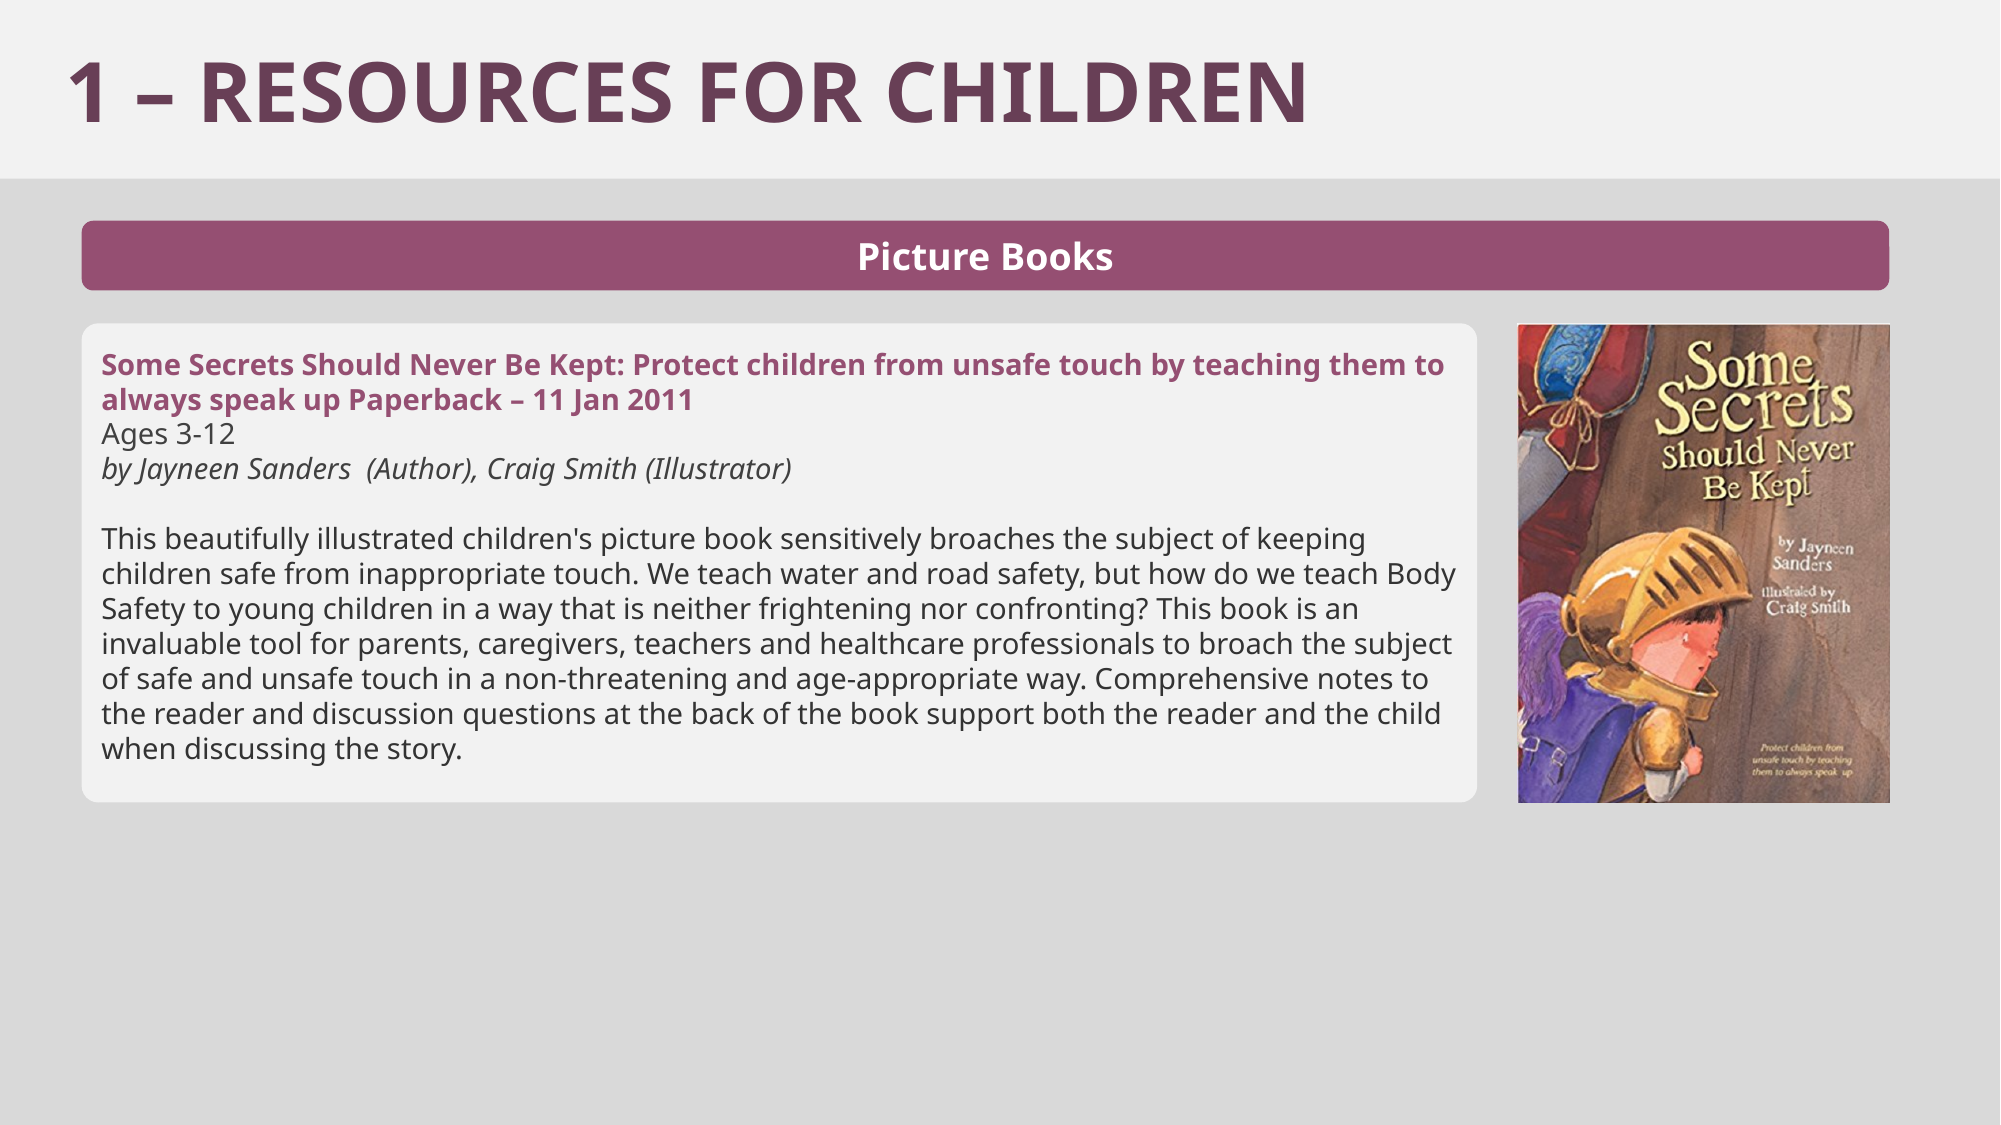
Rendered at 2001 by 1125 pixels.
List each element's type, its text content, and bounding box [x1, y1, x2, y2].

picture [1517, 323, 1890, 803]
text_box Some Secrets Should Never Be Kept: Protect children from unsafe touch by teaching them to always speak up Paperback – 11 Jan 2011 Ages 3-12 by Jayneen Sanders (Author),‎ Craig Smith (Illustrator) This beautifully illustrated children's picture book sensitively broaches the subject of keeping children safe from inappropriate touch. We teach water and road safety, but how do we teach Body Safety to young children in a way that is neither frightening nor confronting? This book is an invaluable tool for parents, caregivers, teachers and healthcare professionals to broach the subject of safe and unsafe touch in a non-threatening and age-appropriate way. Comprehensive notes to the reader and discussion questions at the back of the book support both the reader and the child when discussing the story. [80, 322, 1479, 804]
text_box Picture Books [80, 219, 1891, 292]
text_box 1 – RESOURCES FOR CHILDREN [0, 0, 2000, 180]
